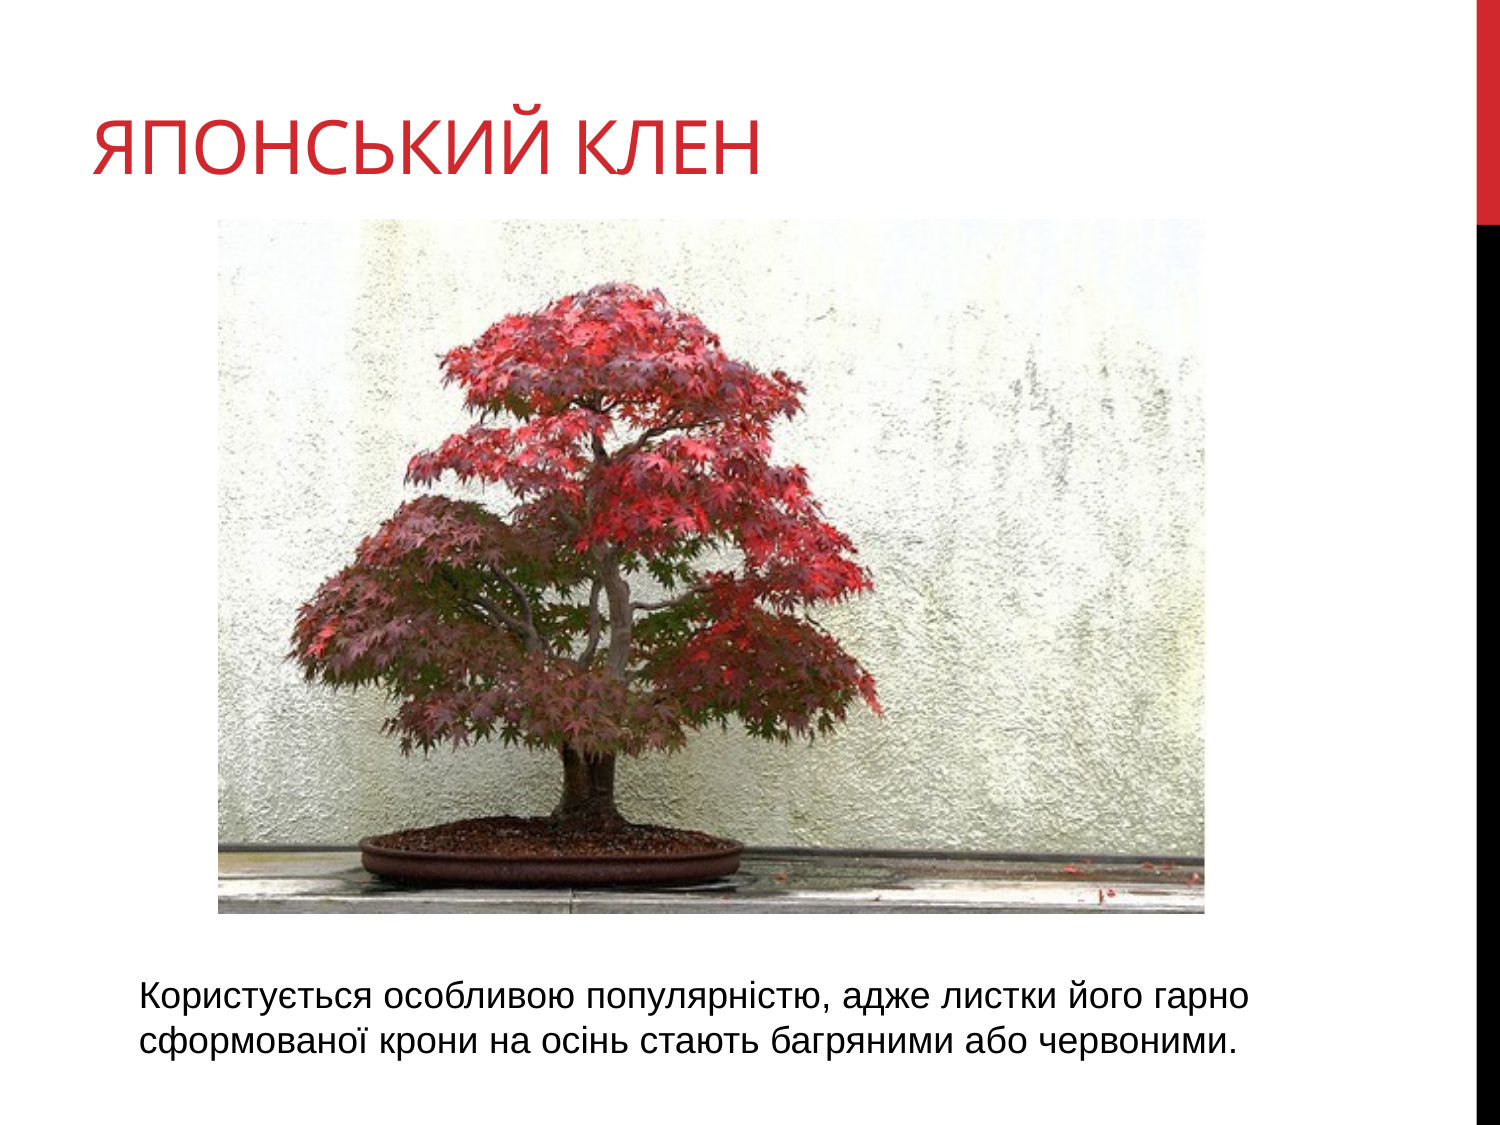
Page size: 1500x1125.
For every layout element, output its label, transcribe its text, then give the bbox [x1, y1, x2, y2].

text_box Користується особливою популярністю, адже листки його гарно сформованої крони на осінь стають багряними або червоними. [123, 964, 1365, 1069]
picture [217, 219, 1207, 914]
title Японський клен [76, 0, 1027, 197]
